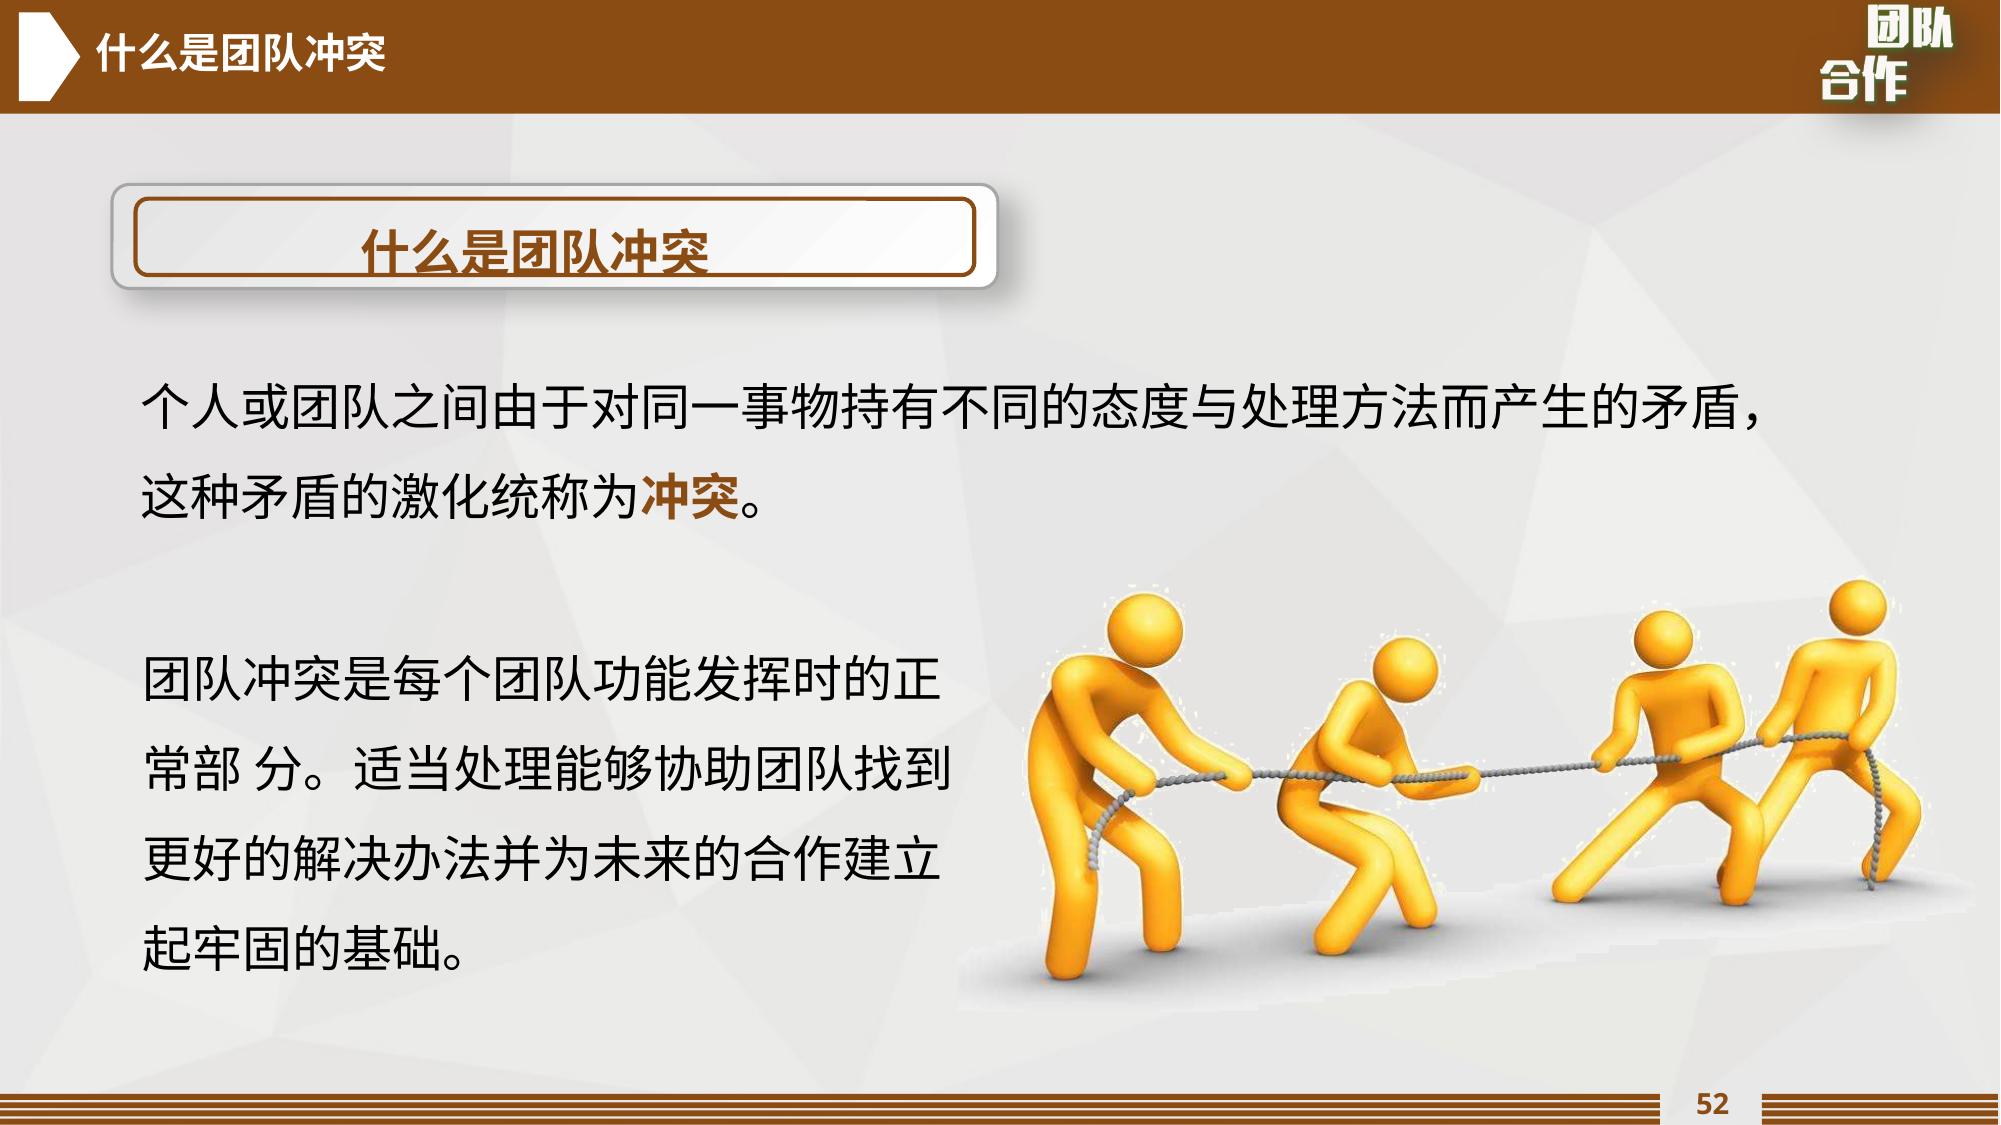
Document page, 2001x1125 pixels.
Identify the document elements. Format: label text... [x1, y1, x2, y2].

text_box 个人或团队之间由于对同一事物持有不同的态度与处理方法而产生的矛盾，这种矛盾的激化统称为冲突。 [125, 338, 1813, 533]
list 什么是团队冲突 [80, 18, 813, 89]
picture [1803, 0, 1960, 108]
text_box 团队冲突是每个团队功能发挥时的正常部 分。适当处理能够协助团队找到更好的解决办法并为未来的合作建立起牢固的基础。 [128, 609, 957, 985]
picture [0, 0, 2001, 1125]
slide_number 52 [1668, 1075, 1758, 1125]
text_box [111, 183, 999, 289]
